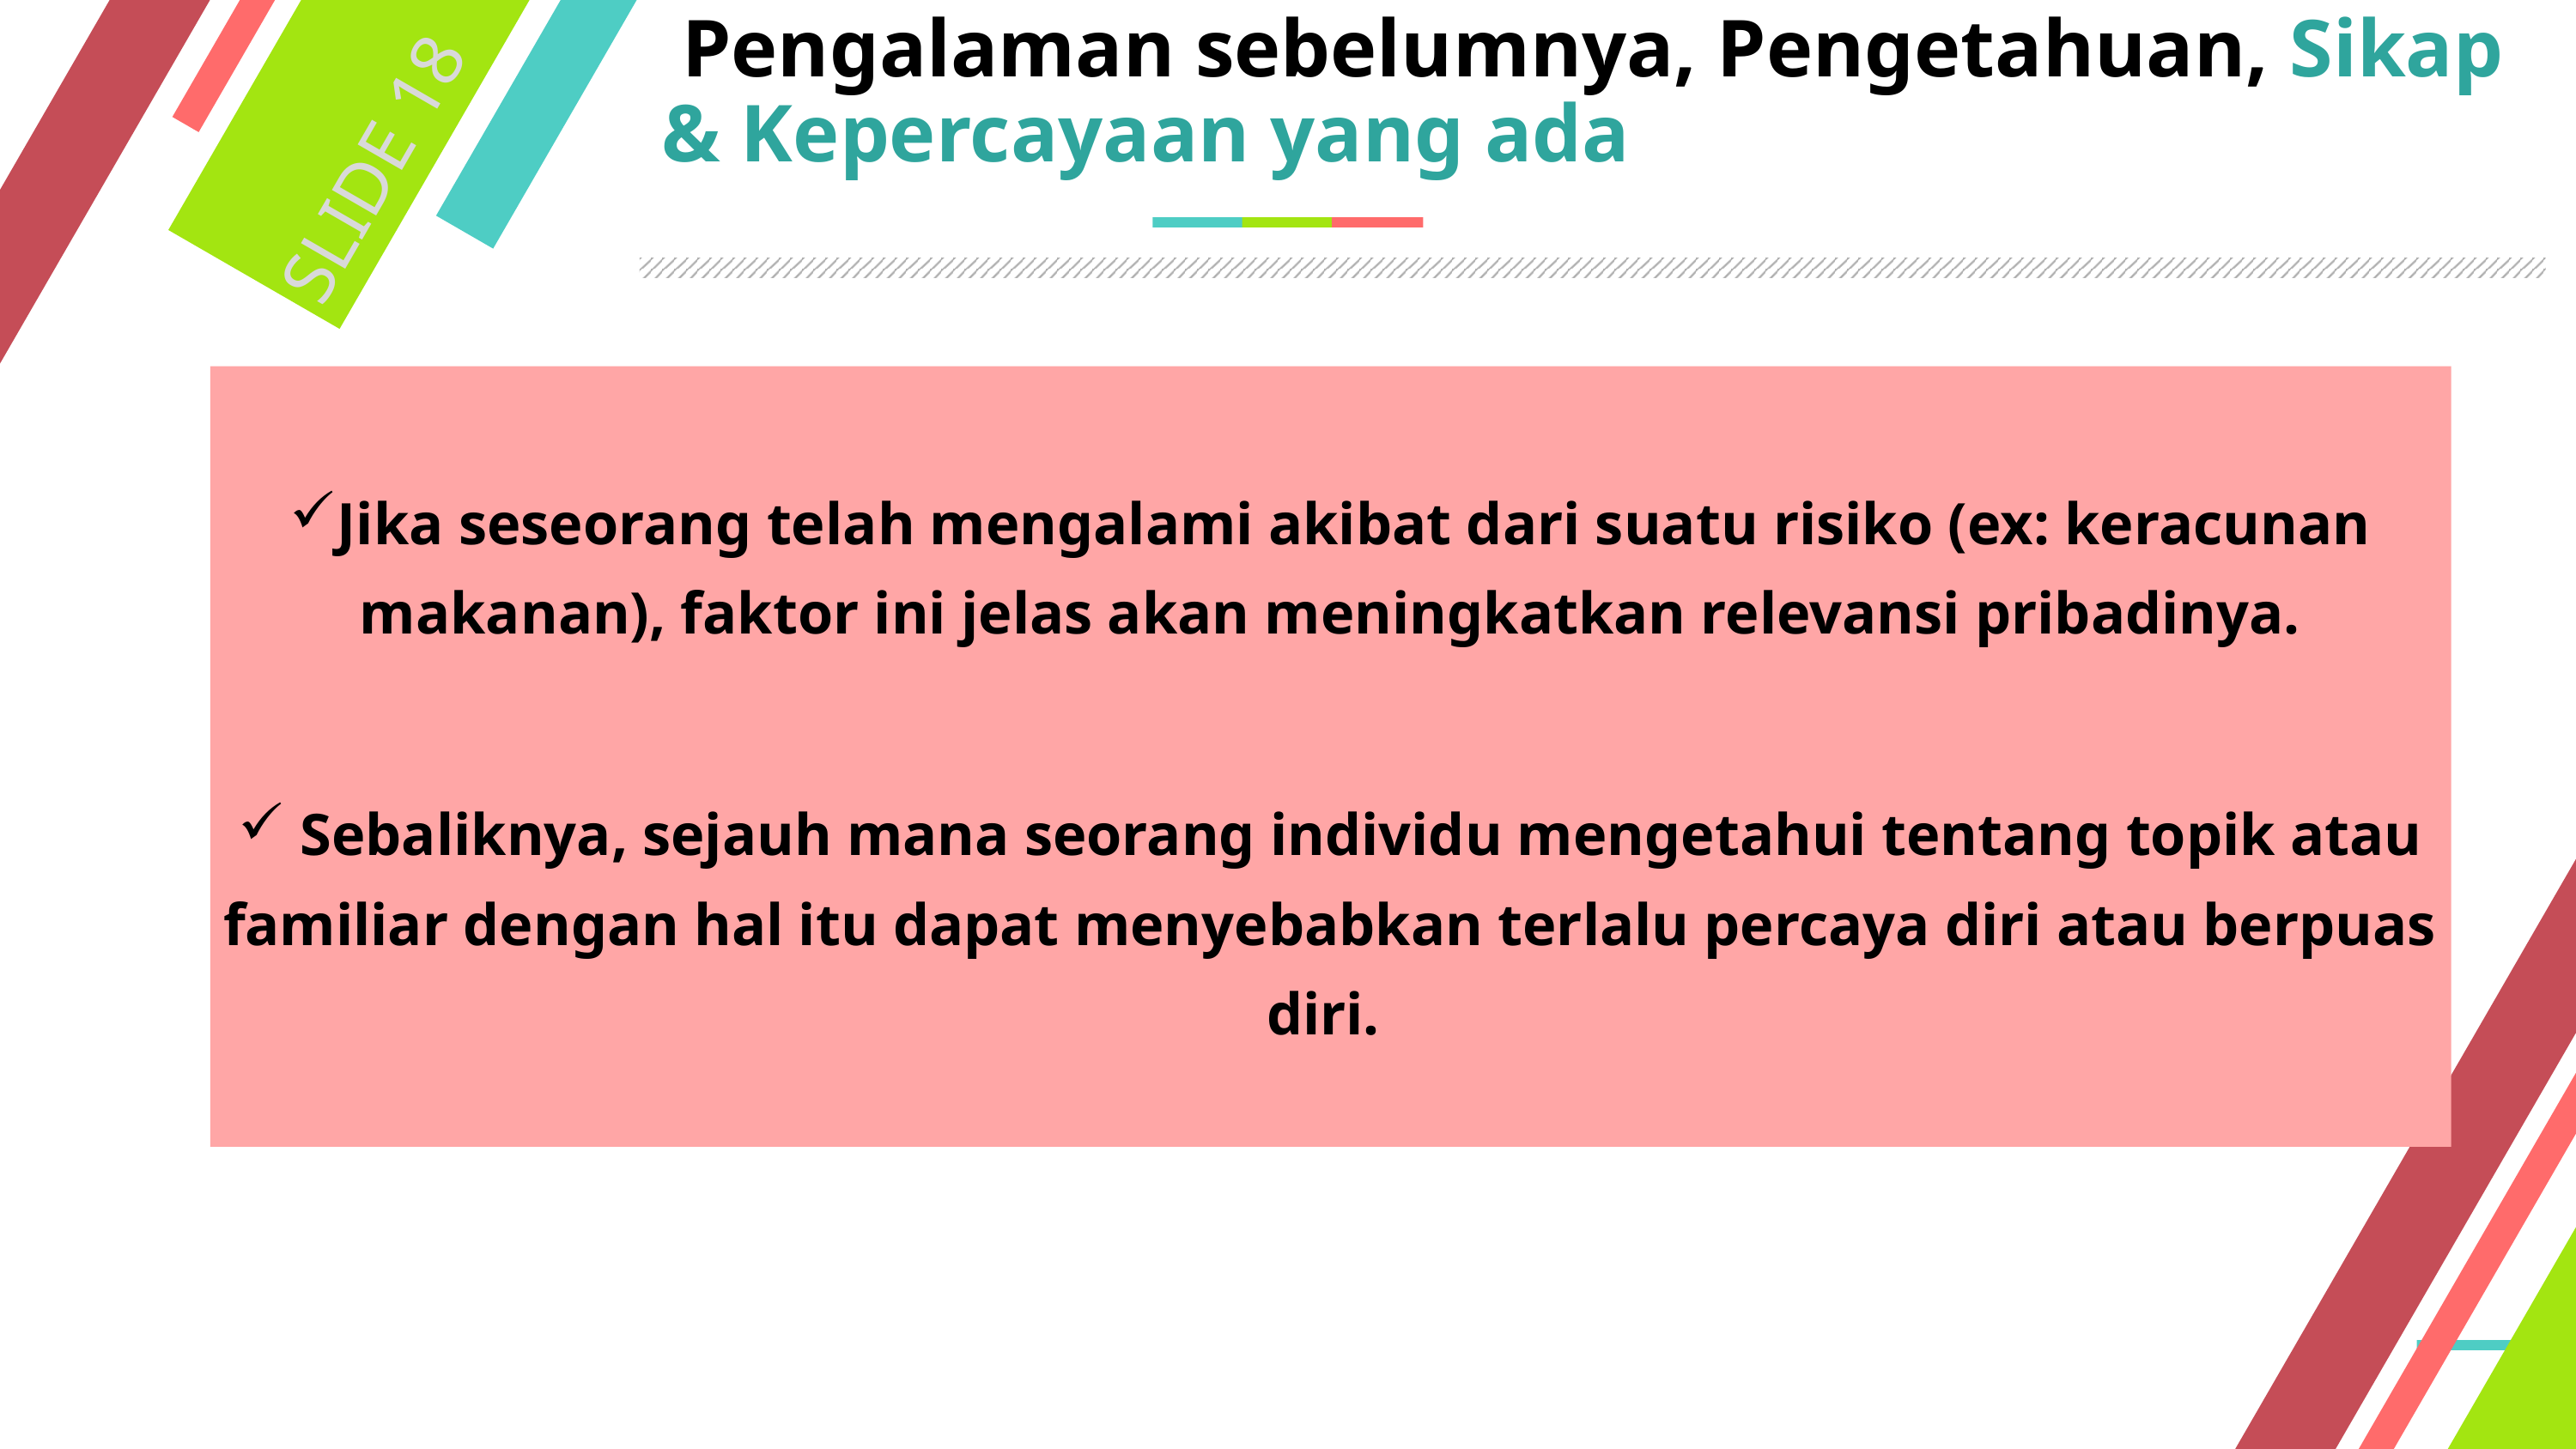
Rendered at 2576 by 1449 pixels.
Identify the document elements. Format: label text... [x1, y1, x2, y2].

title Pengalaman sebelumnya, Pengetahuan, Sikap & Kepercayaan yang ada [648, 122, 2576, 262]
slide_number SLIDE 18 [263, 0, 519, 328]
picture [639, 258, 2546, 278]
list Jika seseorang telah mengalami akibat dari suatu risiko (ex: keracunan makanan), faktor ini jelas akan meningkatkan relevansi pribadinya. Sebaliknya, sejauh mana seorang individu mengetahui tentang topik atau familiar dengan hal itu dapat menyebabkan terlalu percaya diri atau berpuas diri. [210, 366, 2451, 1147]
